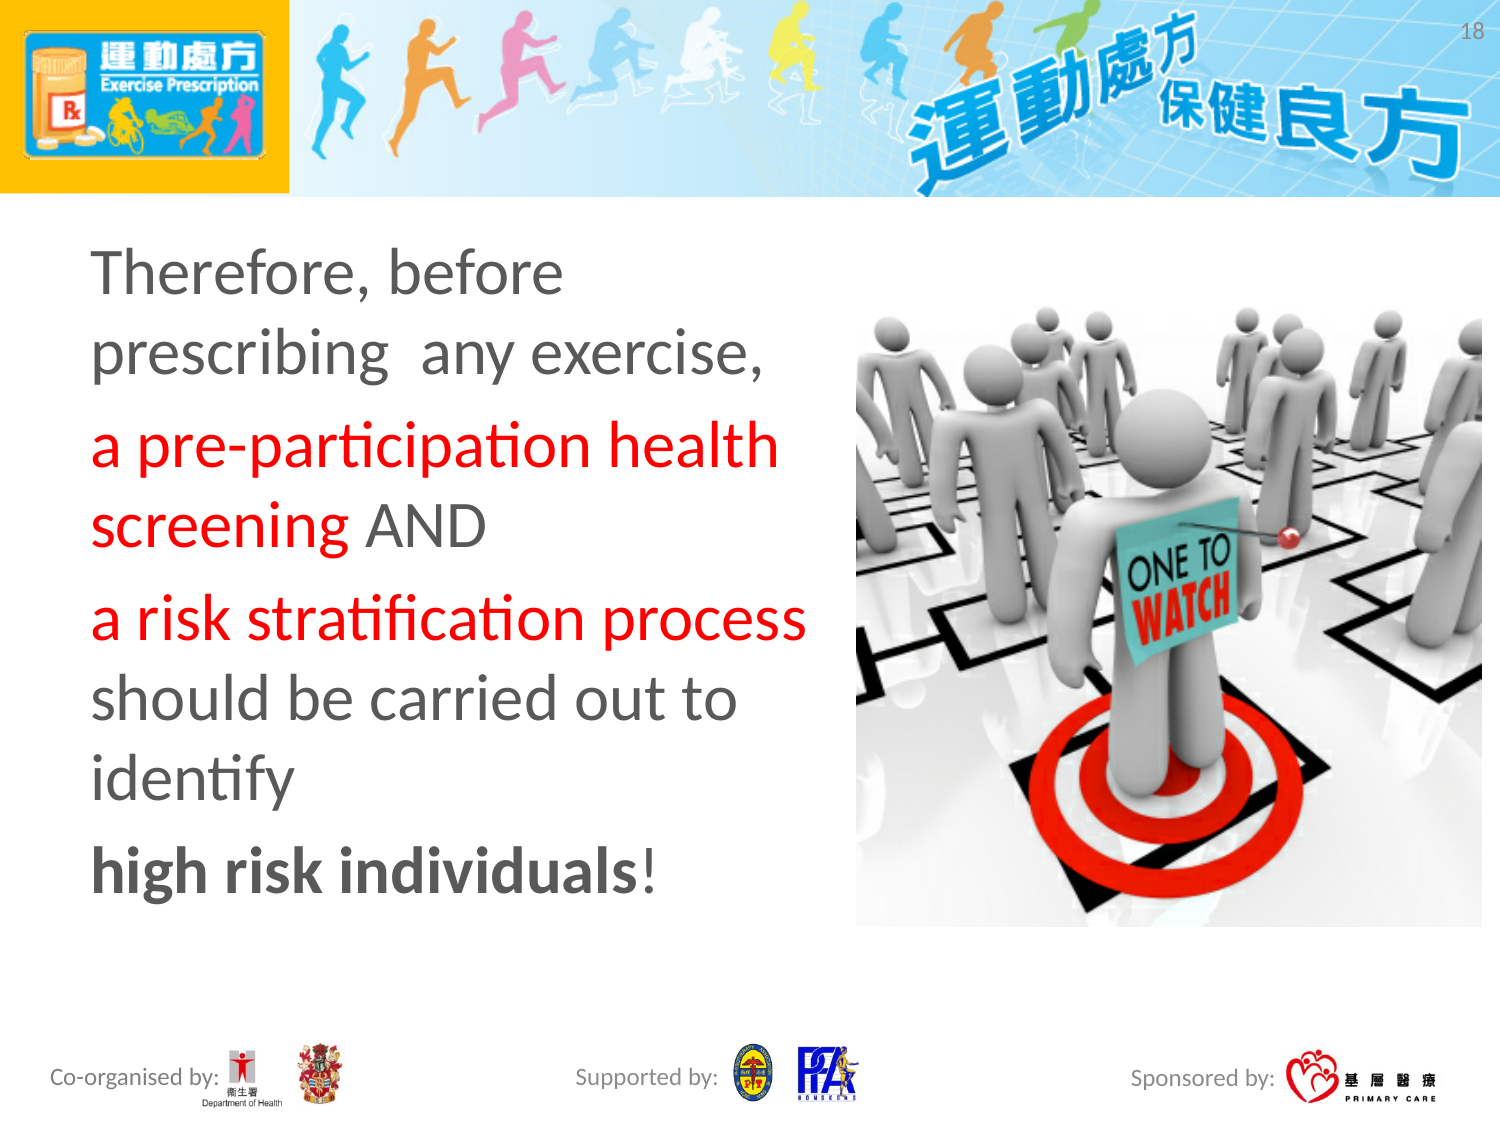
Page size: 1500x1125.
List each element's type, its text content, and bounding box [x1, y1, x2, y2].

picture [23, 29, 266, 160]
picture [978, 114, 987, 119]
picture [975, 91, 990, 98]
picture [2, 0, 1500, 197]
list Therefore, before prescribing any exercise, a pre-participation health screening AND a risk stratification process should be carried out to identify high risk individuals! [74, 219, 845, 1012]
picture [948, 101, 964, 109]
slide_number 18 [1149, 0, 1500, 60]
picture [797, 1046, 860, 1102]
picture [295, 1040, 345, 1106]
picture [855, 303, 1482, 927]
picture [959, 133, 969, 138]
picture [980, 124, 989, 129]
picture [194, 1038, 290, 1120]
picture [731, 1042, 773, 1102]
picture [1280, 1046, 1443, 1106]
